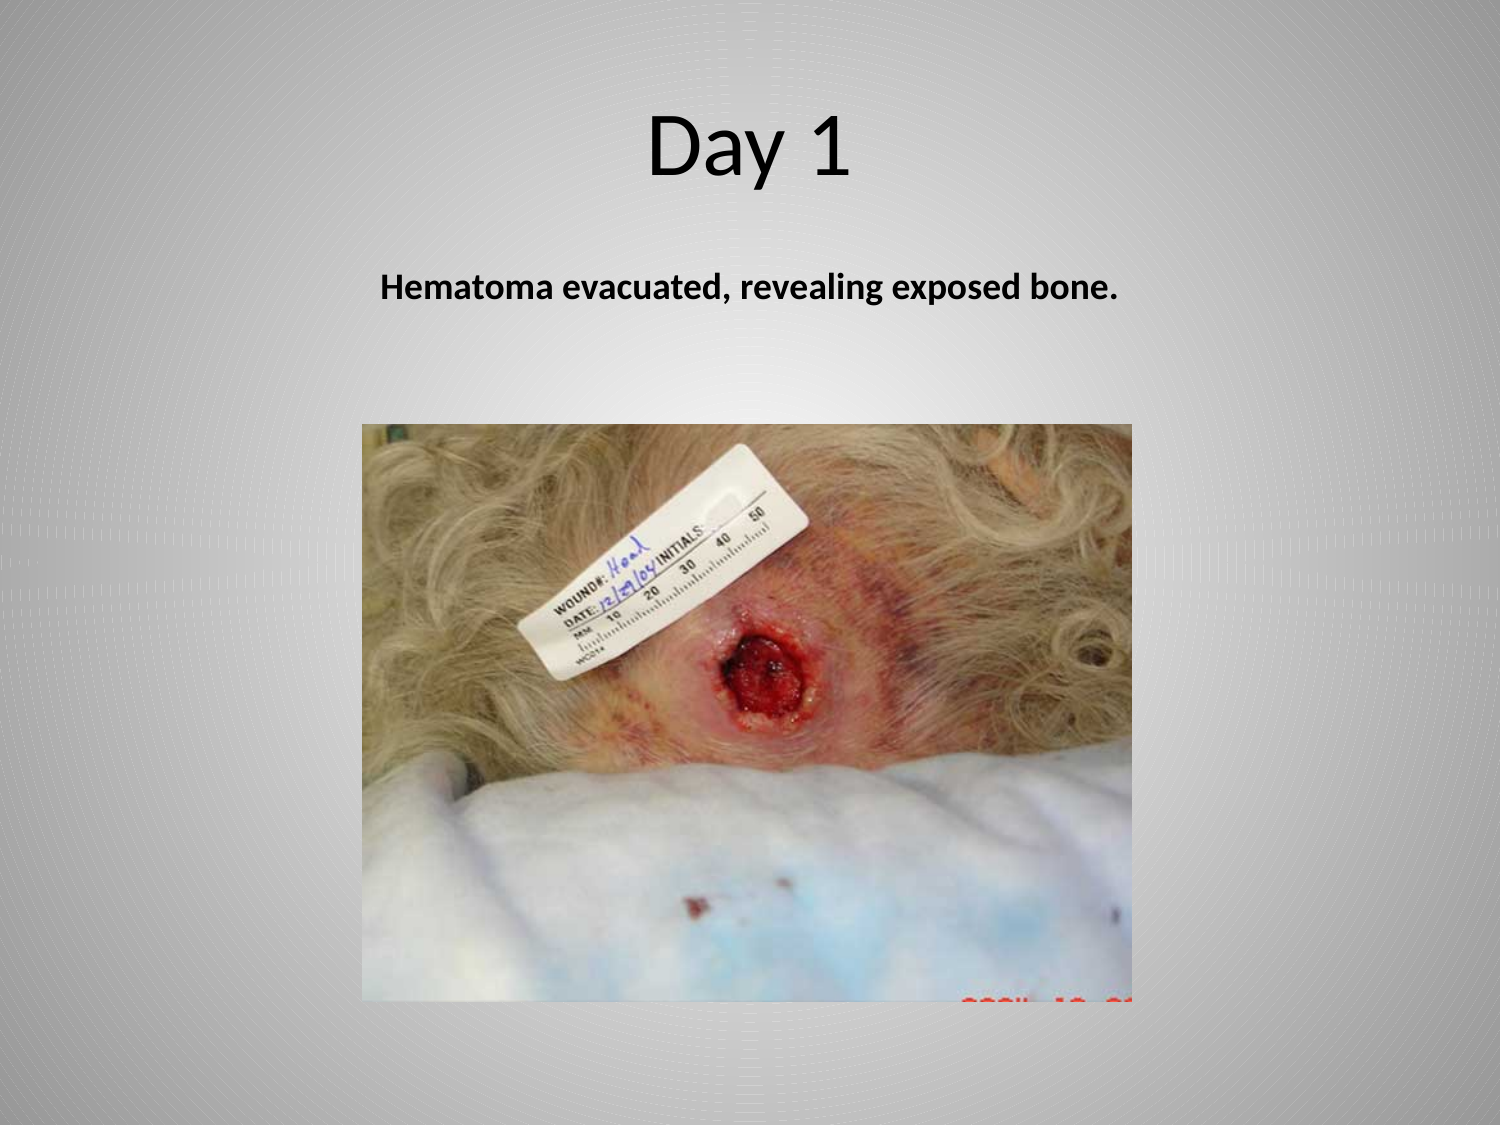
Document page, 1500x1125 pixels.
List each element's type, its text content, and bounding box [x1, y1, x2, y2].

text_box Hematoma evacuated, revealing exposed bone. [149, 254, 1350, 315]
title Day 1 [75, 45, 1425, 233]
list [362, 424, 1132, 1002]
